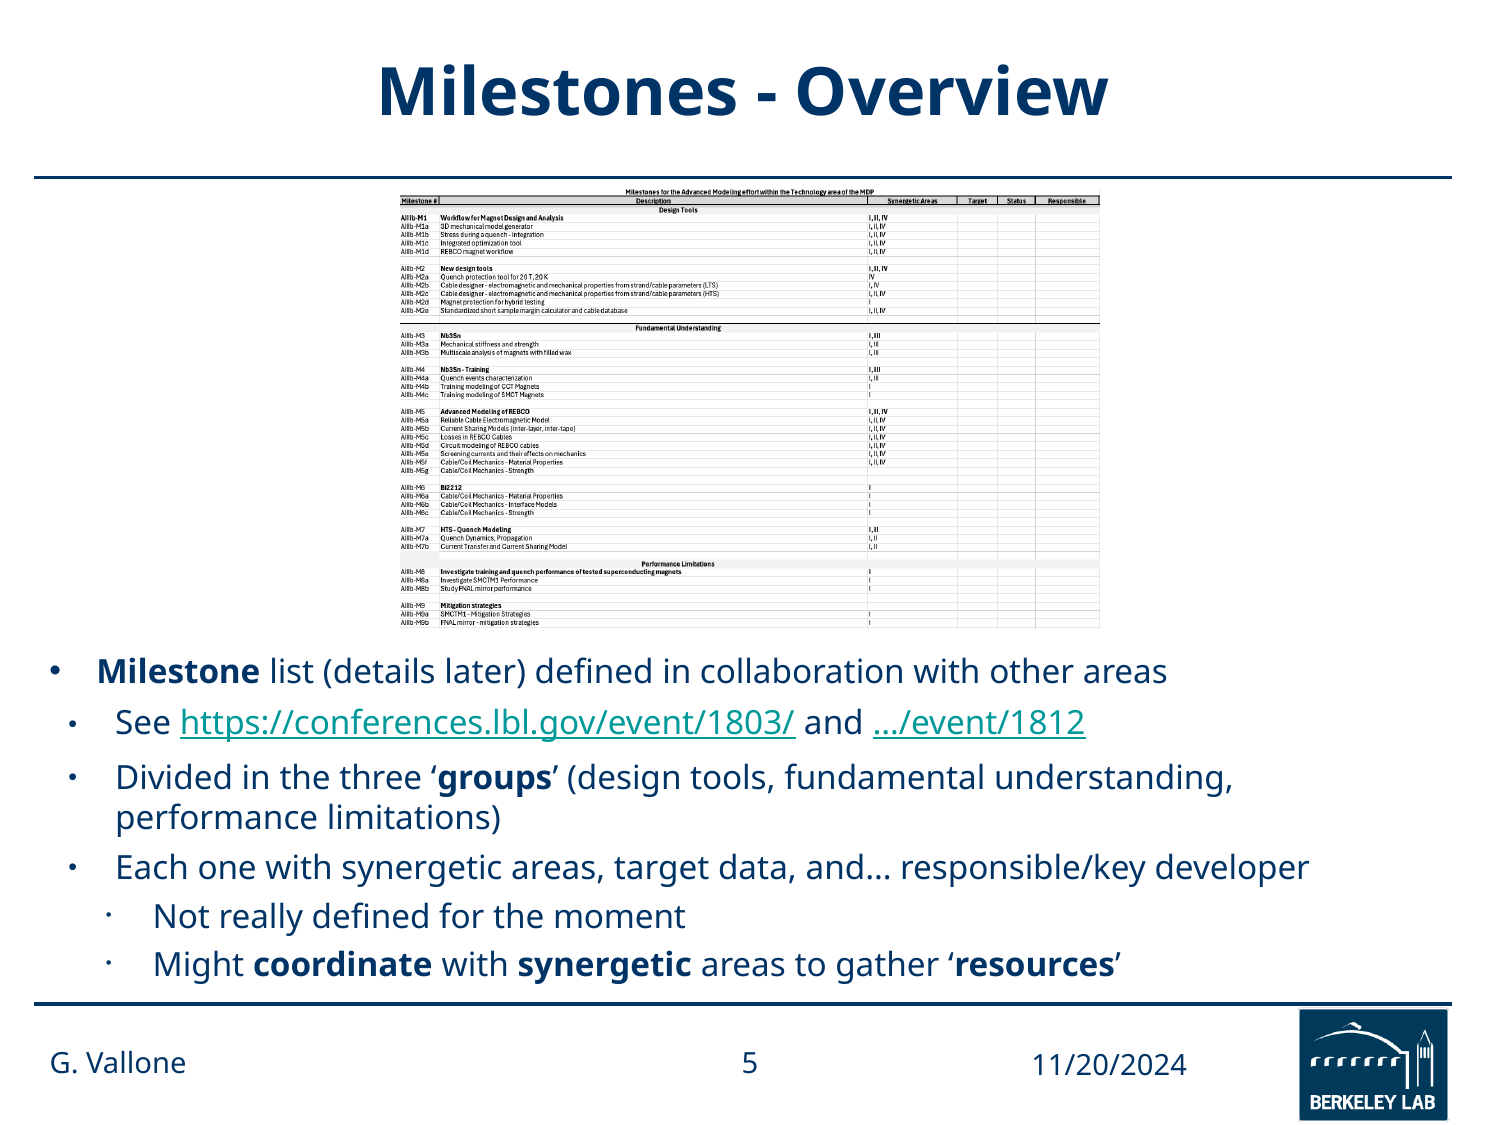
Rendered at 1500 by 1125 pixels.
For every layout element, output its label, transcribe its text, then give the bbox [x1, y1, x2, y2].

picture [399, 187, 1100, 629]
picture [1293, 1006, 1452, 1125]
title Milestones - Overview [34, 29, 1452, 148]
slide_number 5 [575, 1034, 925, 1095]
list Milestone list (details later) defined in collaboration with other areas See https://conferences.lbl.gov/event/1803/ and …/event/1812 Divided in the three ‘groups’ (design tools, fundamental understanding, performance limitations) Each one with synergetic areas, target data, and… responsible/key developer Not really defined for the moment Might coordinate with synergetic areas to gather ‘resources’ [34, 643, 1452, 994]
footer G. Vallone [34, 1034, 510, 1095]
